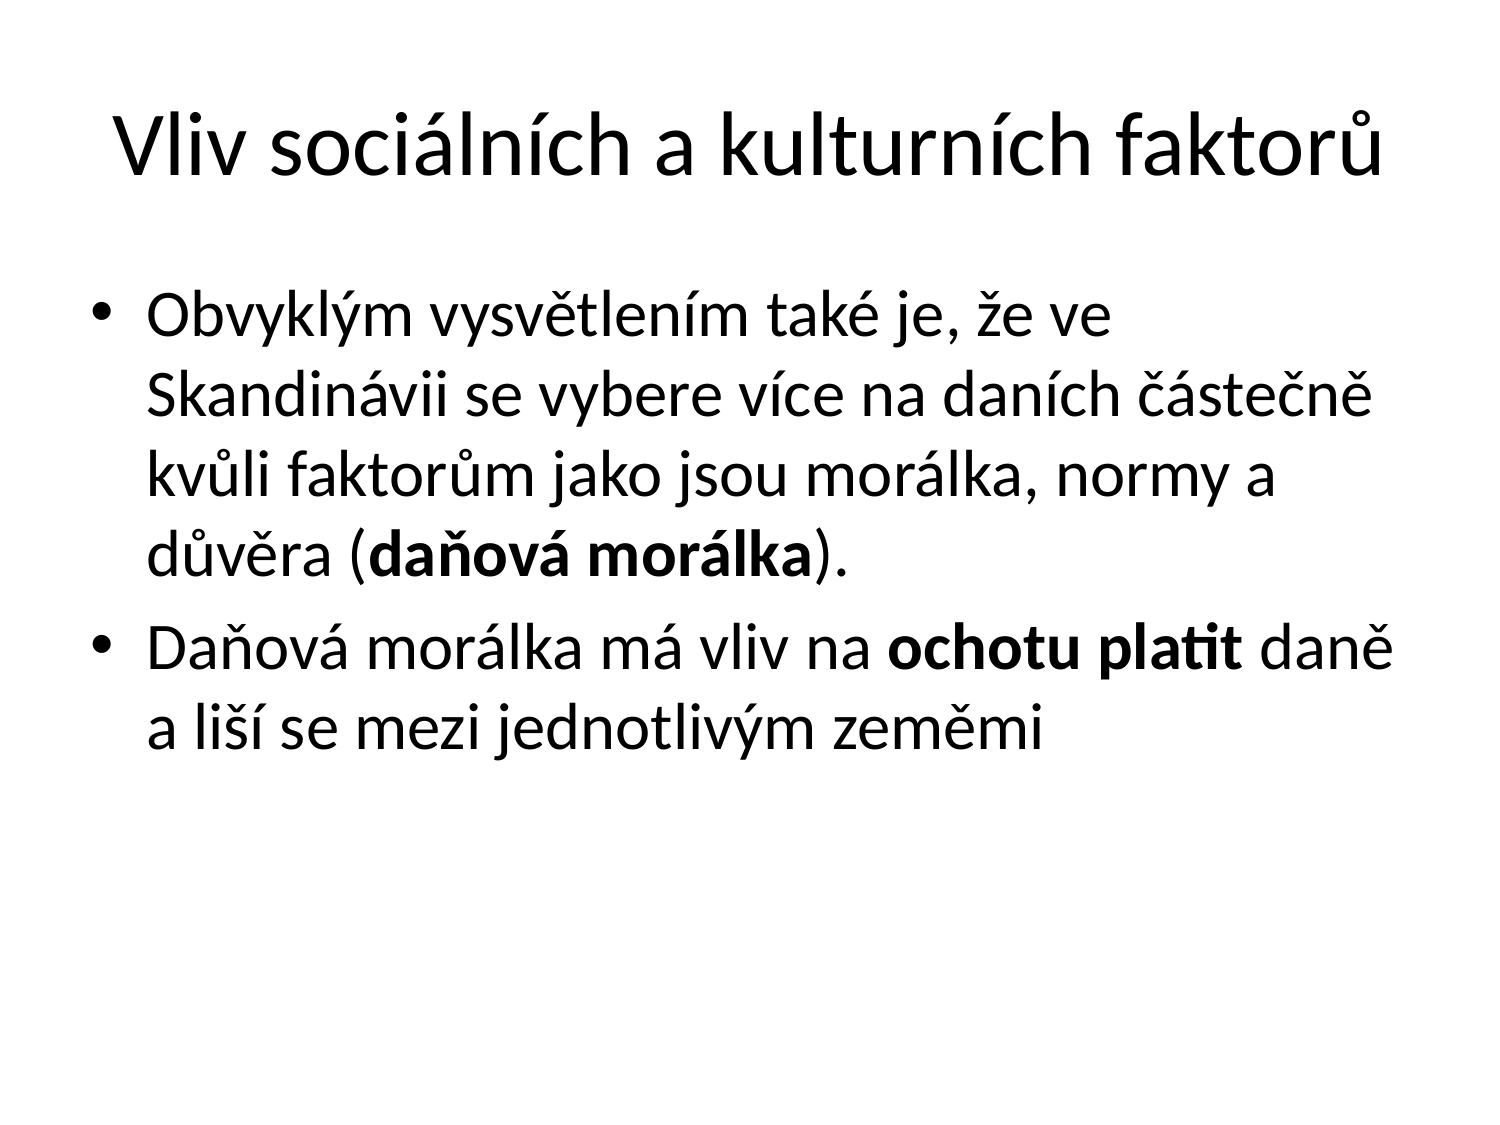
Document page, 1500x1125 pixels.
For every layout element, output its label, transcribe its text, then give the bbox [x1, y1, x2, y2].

list Obvyklým vysvětlením také je, že ve Skandinávii se vybere více na daních částečně kvůli faktorům jako jsou morálka, normy a důvěra (daňová morálka). Daňová morálka má vliv na ochotu platit daně a liší se mezi jednotlivým zeměmi [75, 262, 1425, 1005]
title Vliv sociálních a kulturních faktorů [75, 45, 1425, 233]
